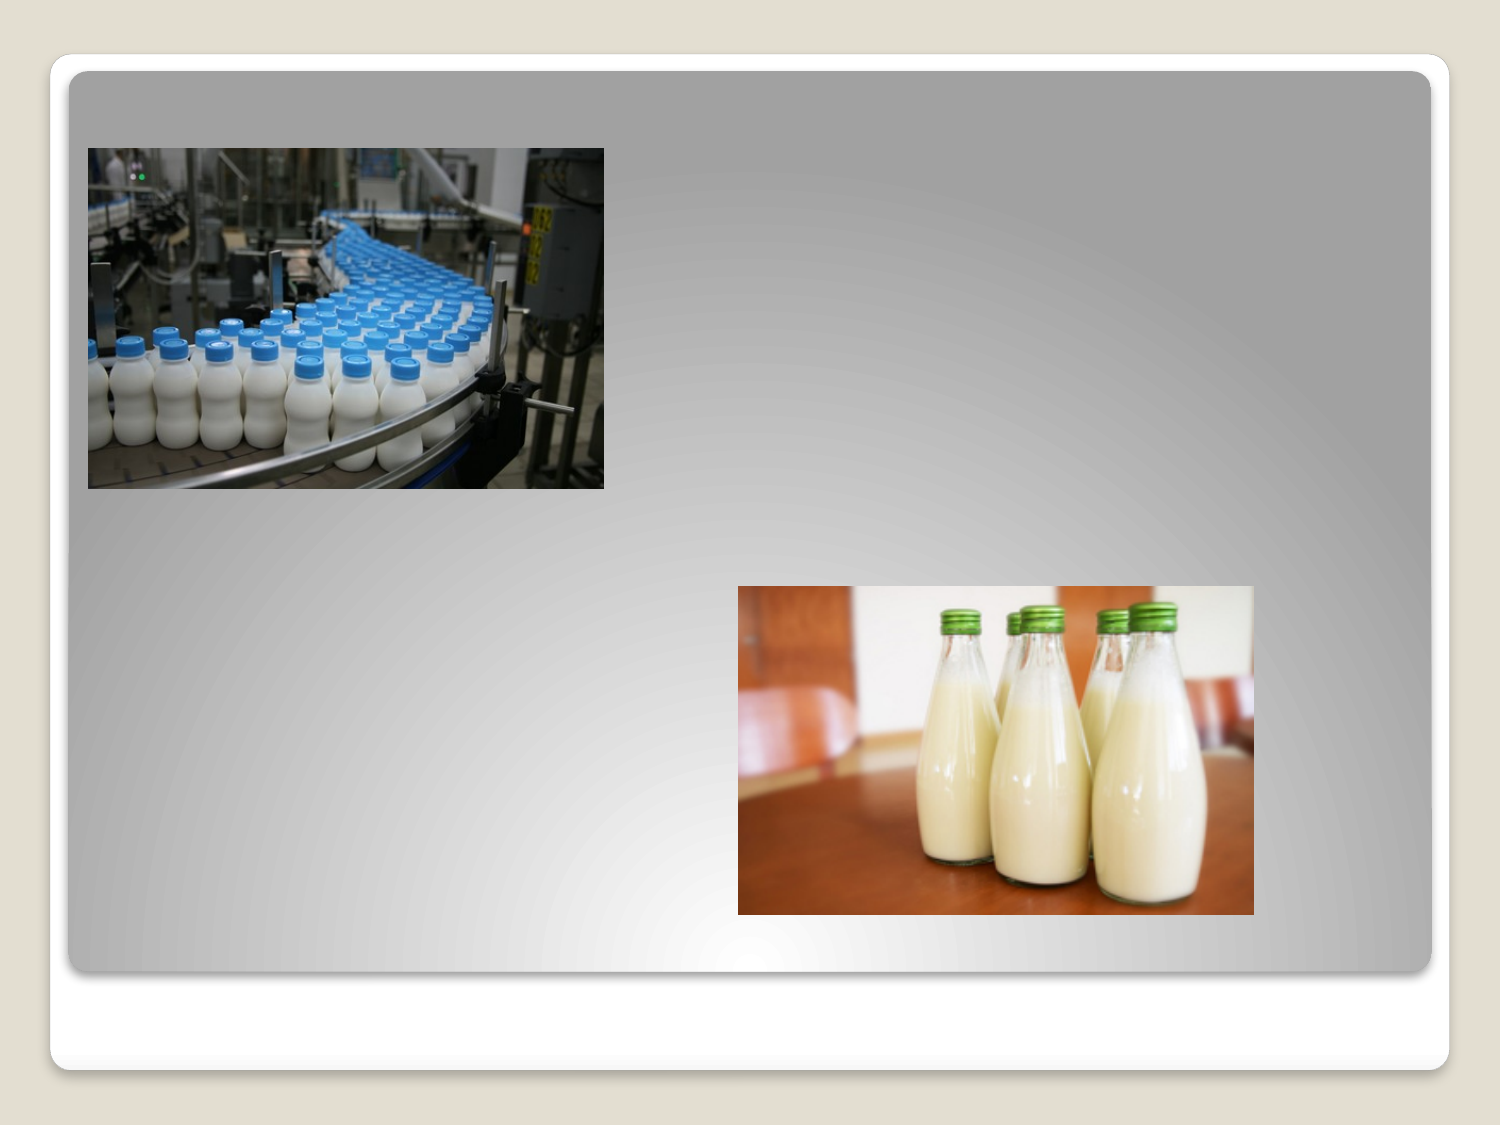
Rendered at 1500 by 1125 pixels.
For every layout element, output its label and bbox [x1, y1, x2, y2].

picture [88, 148, 604, 490]
picture [737, 585, 1255, 915]
